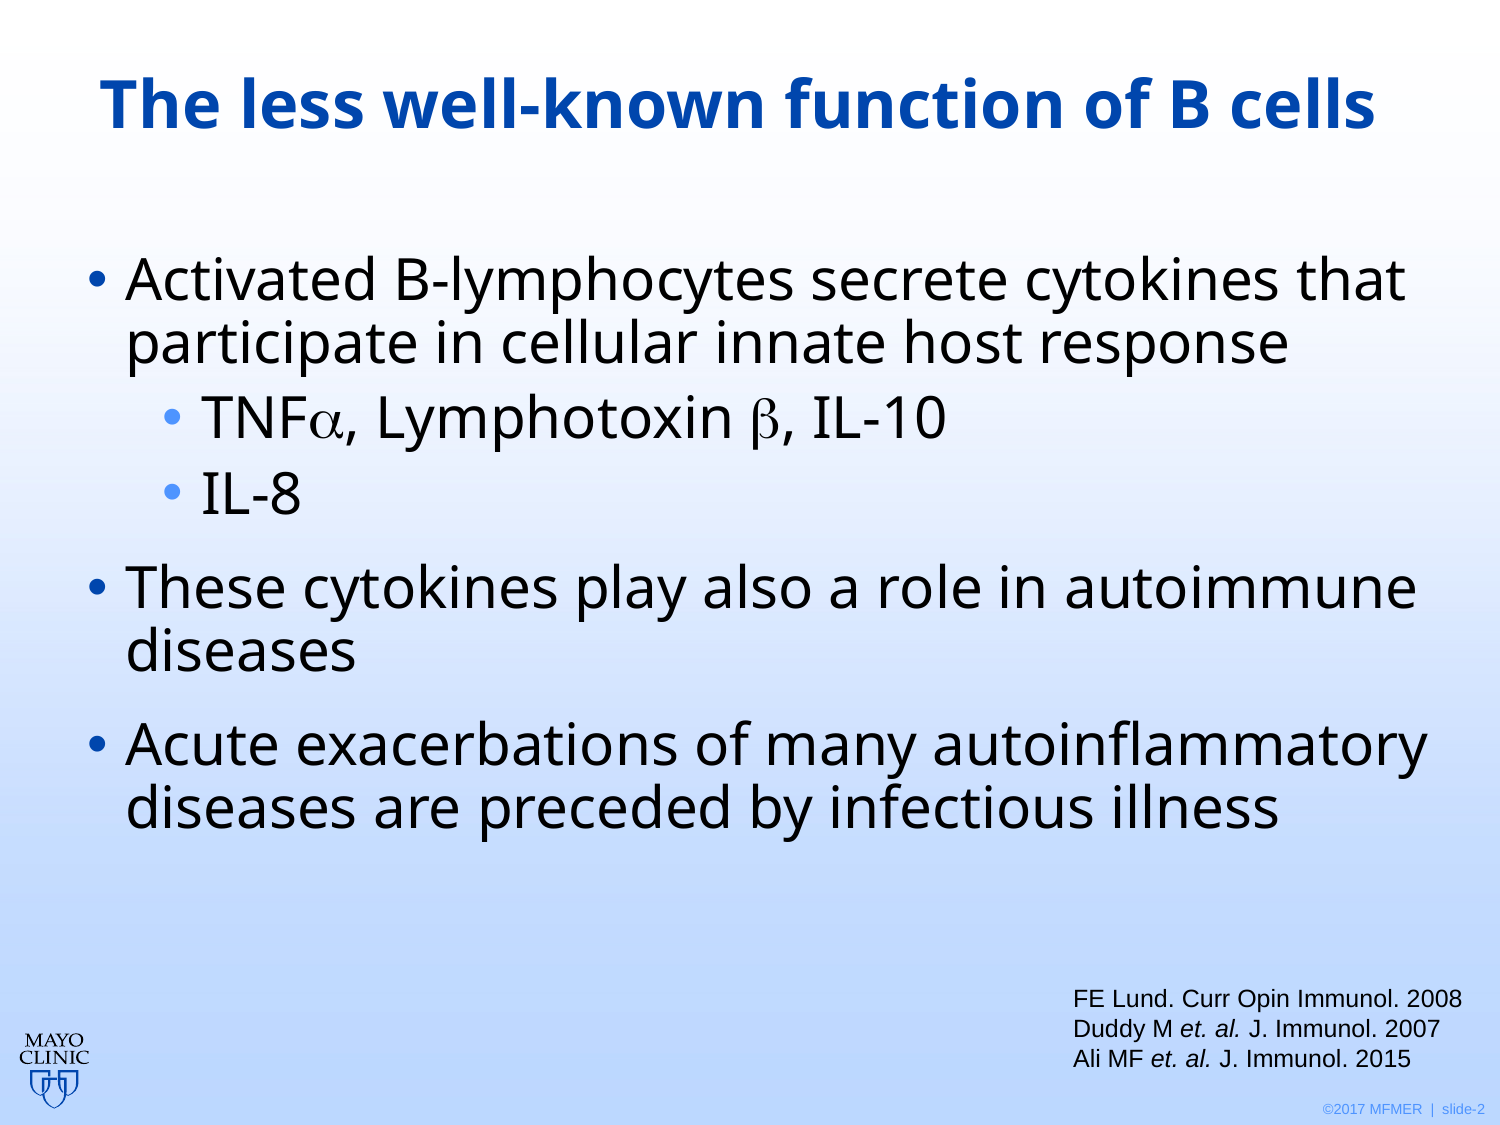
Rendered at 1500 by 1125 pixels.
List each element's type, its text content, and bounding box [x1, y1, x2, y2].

picture [0, 0, 1500, 1125]
list Activated B-lymphocytes secrete cytokines that participate in cellular innate host response TNFa, Lymphotoxin b, IL-10 IL-8 These cytokines play also a role in autoimmune diseases Acute exacerbations of many autoinflammatory diseases are preceded by infectious illness [87, 212, 1438, 900]
text_box FE Lund. Curr Opin Immunol. 2008 Duddy M et. al. J. Immunol. 2007 Ali MF et. al. J. Immunol. 2015 [1058, 975, 1496, 1080]
title The less well-known function of B cells [99, 50, 1388, 150]
